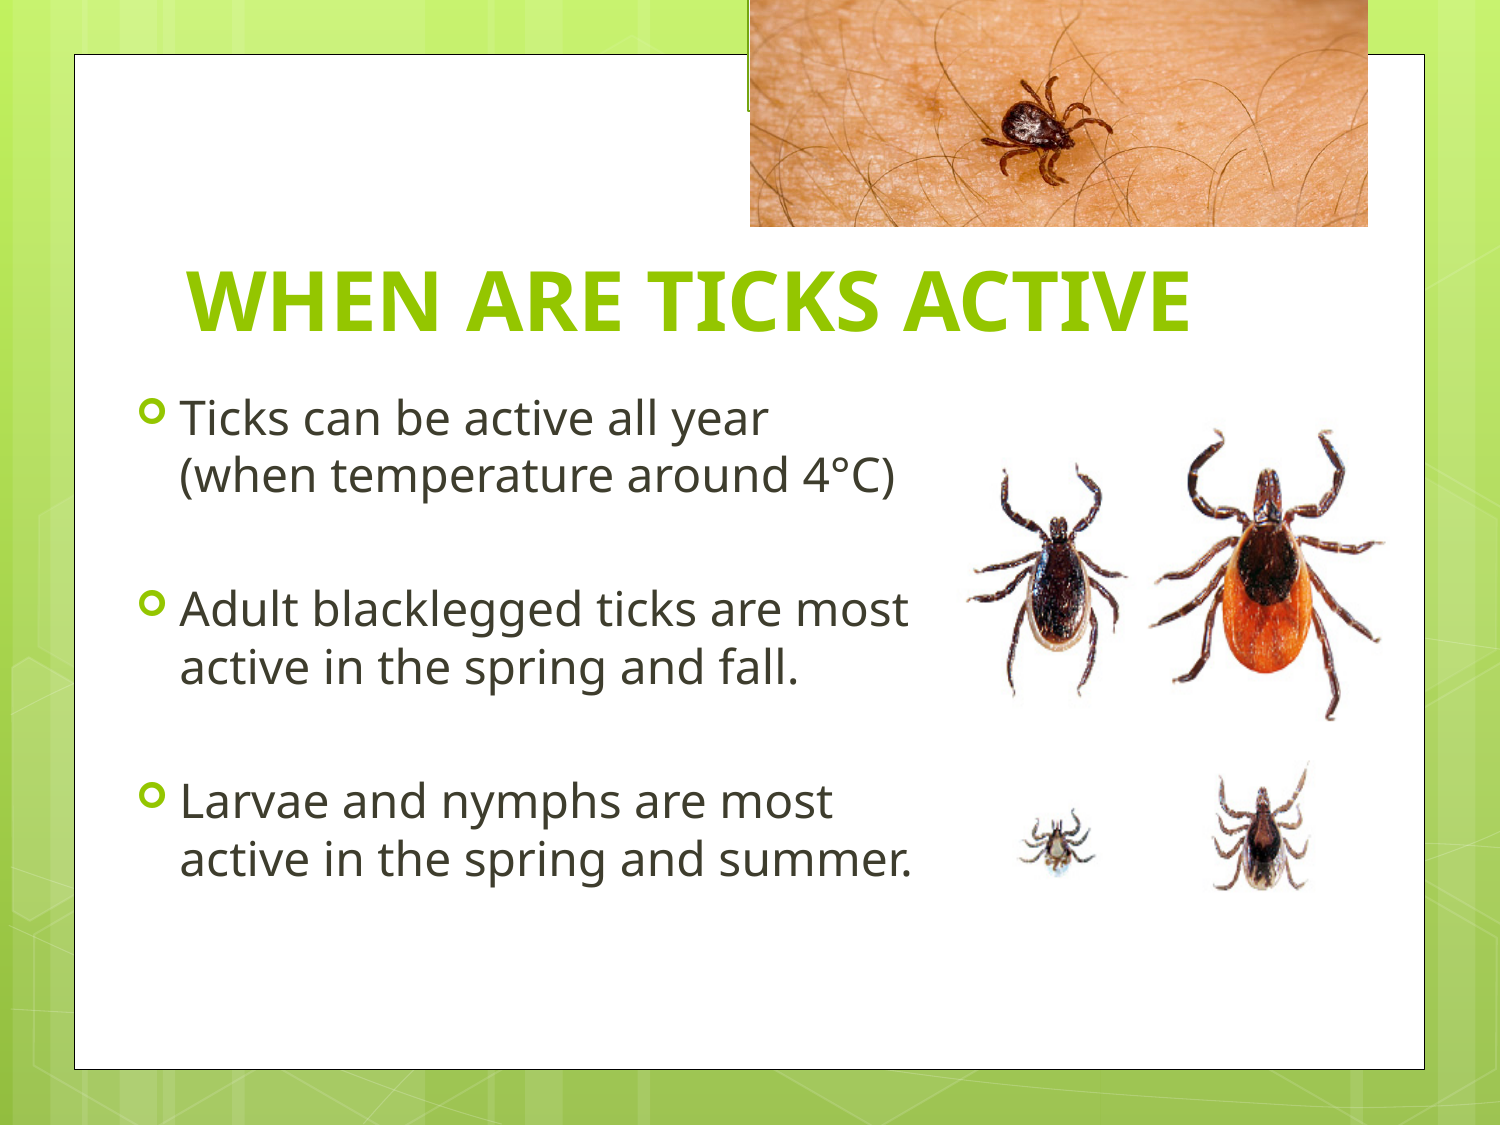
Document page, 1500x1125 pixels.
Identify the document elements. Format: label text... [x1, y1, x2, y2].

title WHEN ARE TICKS ACTIVE [171, 168, 1324, 357]
picture [749, 0, 1368, 227]
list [934, 379, 1390, 997]
list Ticks can be active all year (when temperature around 4°C) Adult blacklegged ticks are most active in the spring and fall. Larvae and nymphs are most active in the spring and summer. [110, 379, 935, 1043]
